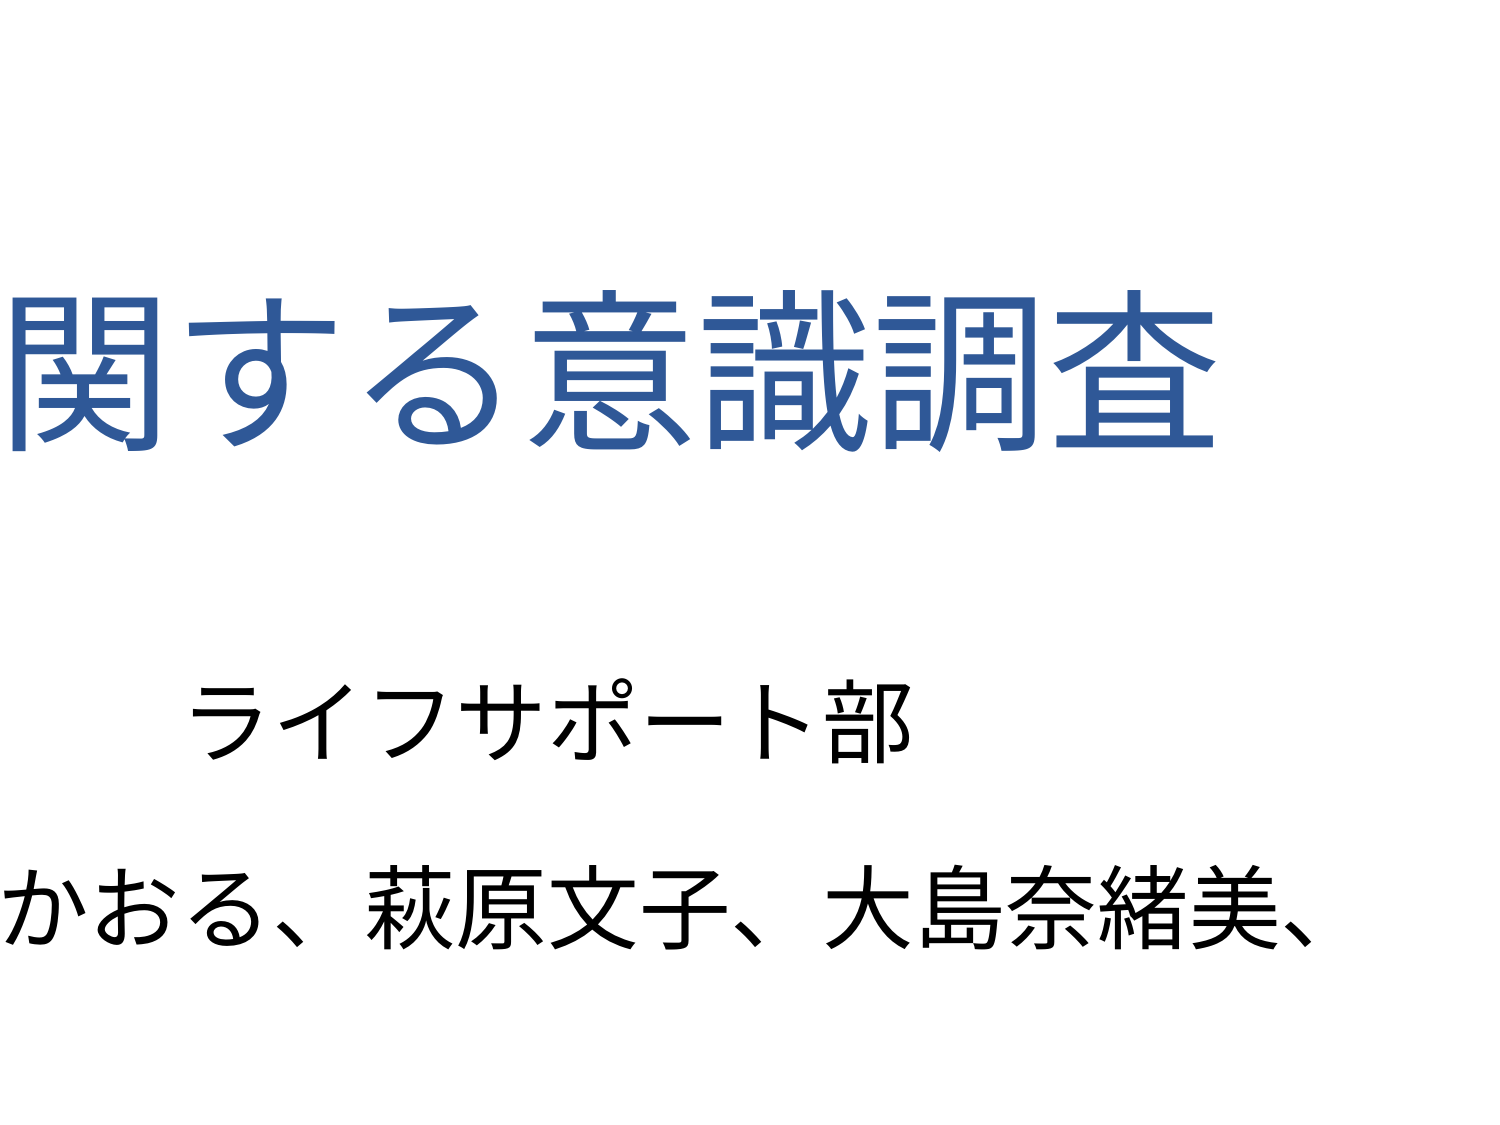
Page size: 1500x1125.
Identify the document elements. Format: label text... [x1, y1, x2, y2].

text_box [224, 656, 1500, 965]
title 関する意識調査 [0, 278, 1388, 480]
subtitle ライフサポート部 かおる、萩原文子、大島奈緒美、 [0, 656, 224, 965]
